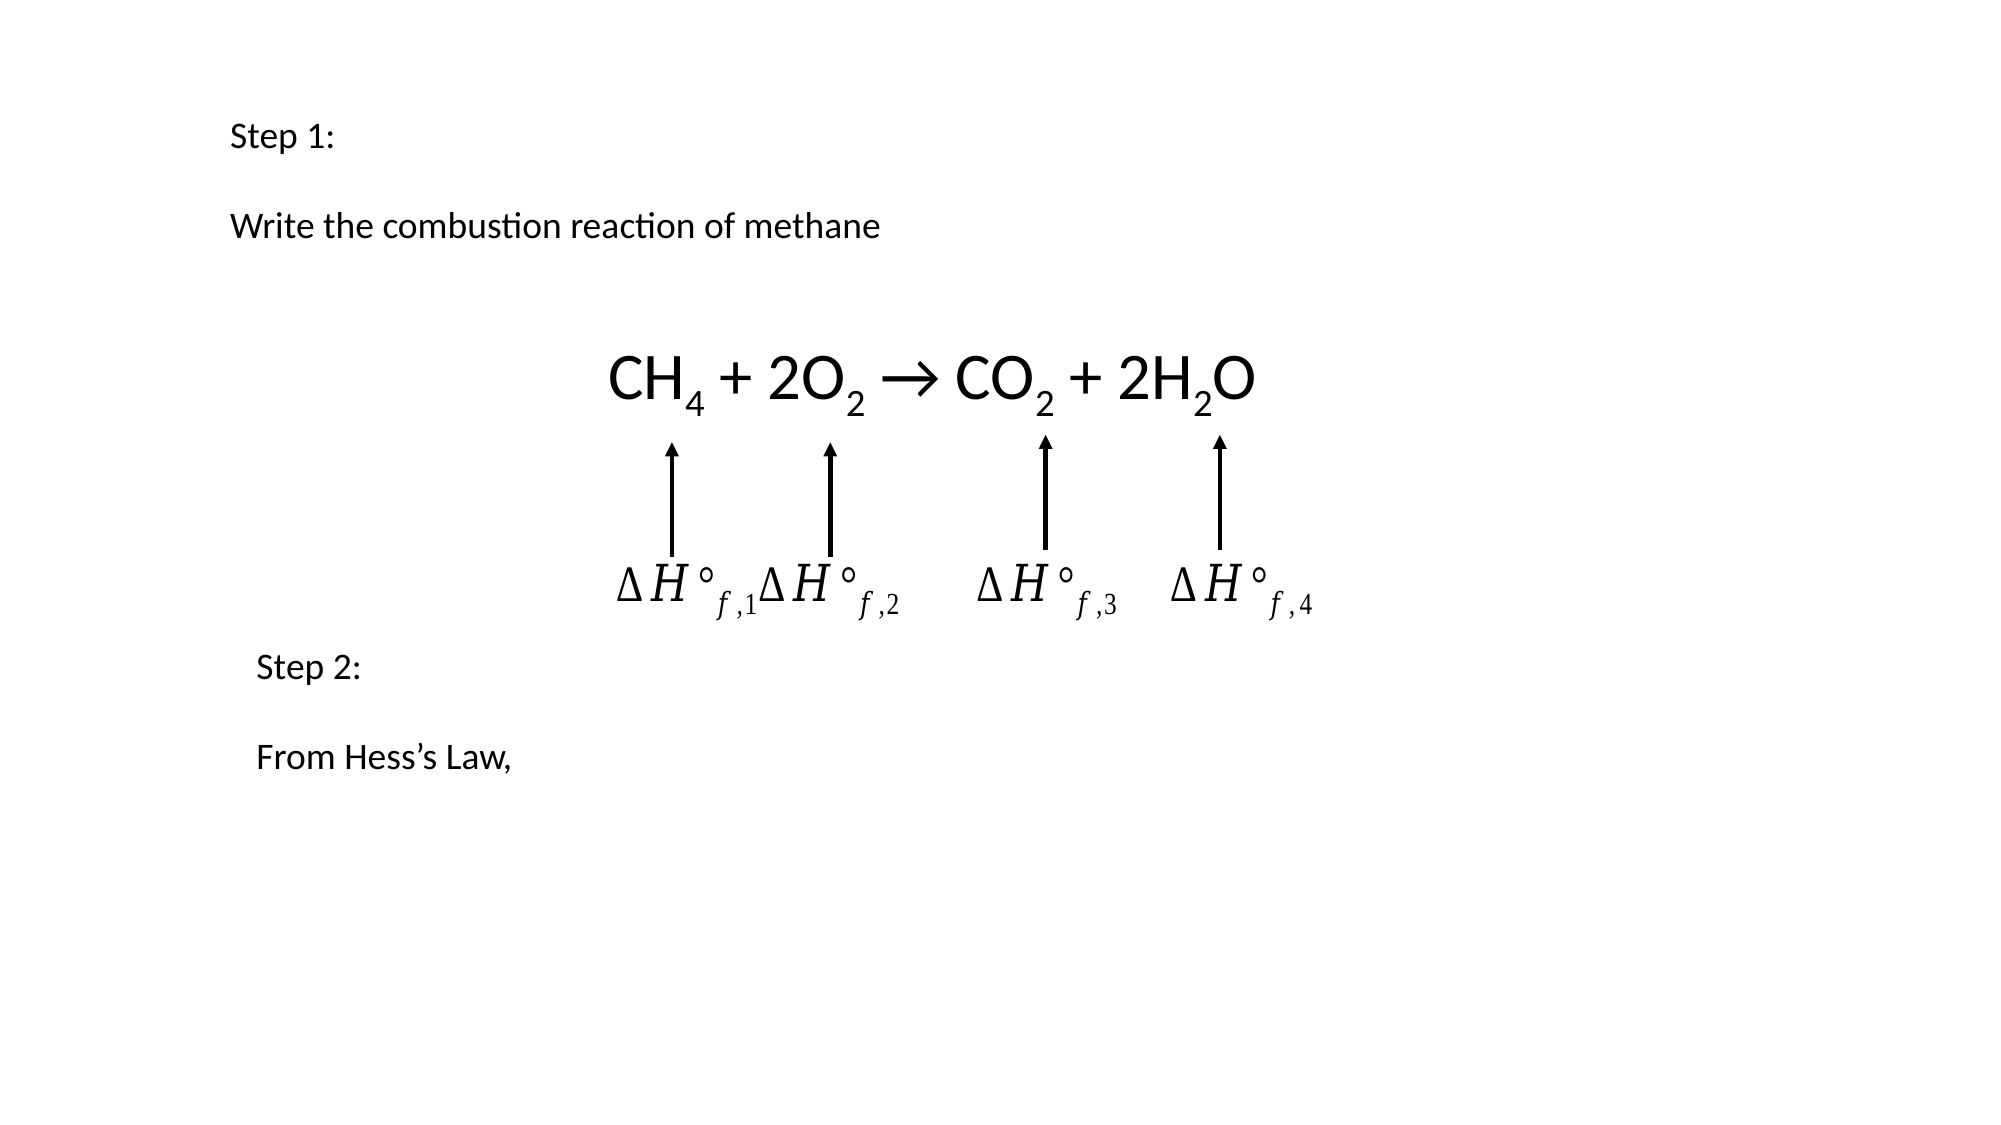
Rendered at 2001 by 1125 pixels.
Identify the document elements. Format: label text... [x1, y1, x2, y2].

text_box Step 2: From Hess’s Law, [241, 634, 1242, 785]
text_box Step 1: Write the combustion reaction of methane [215, 103, 897, 254]
text_box CH4 + 2O2 → CO2 + 2H2O [593, 325, 1361, 432]
